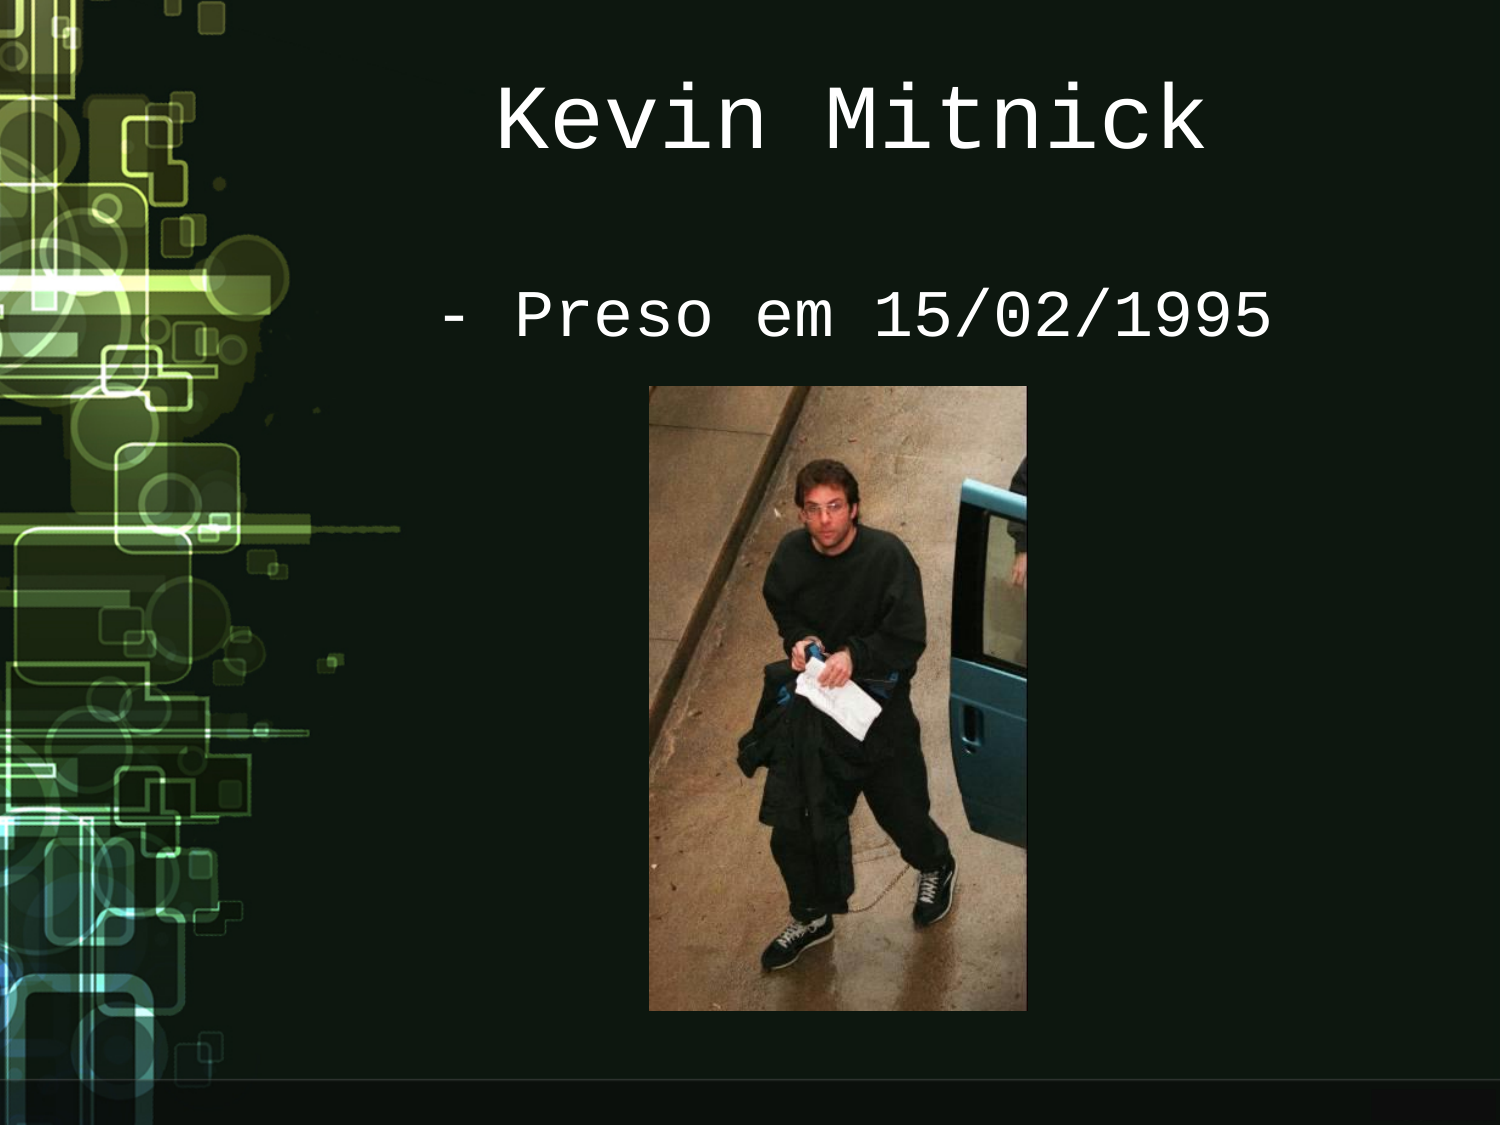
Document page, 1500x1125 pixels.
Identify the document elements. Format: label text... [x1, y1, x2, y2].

text_box - Preso em 15/02/1995 [419, 262, 1425, 1005]
text_box Kevin Mitnick [289, 31, 1415, 192]
picture [0, 0, 1500, 1125]
